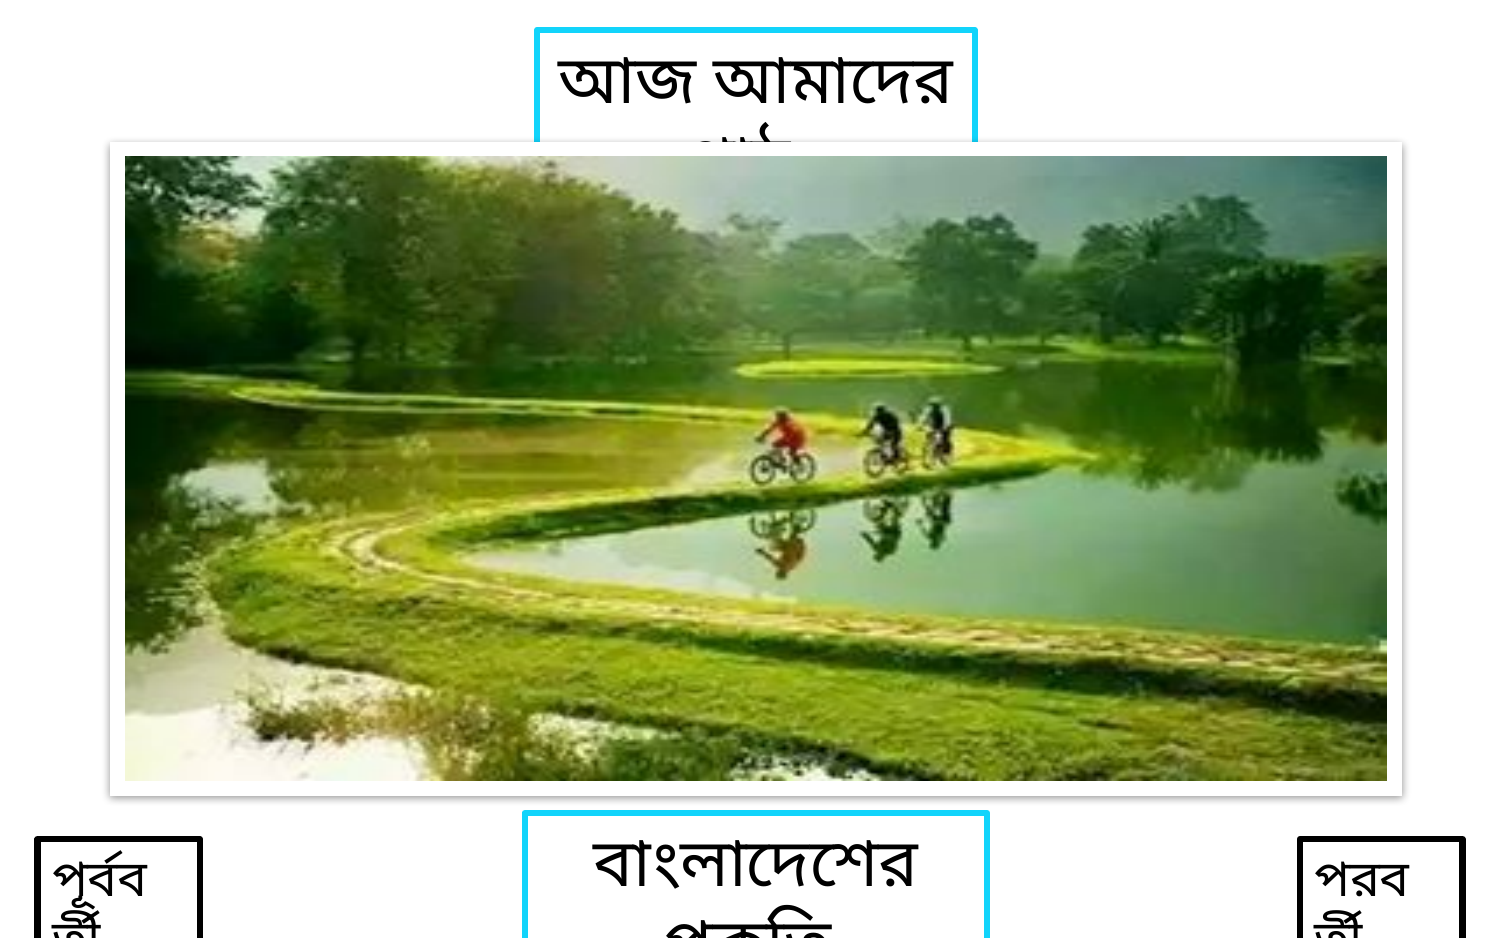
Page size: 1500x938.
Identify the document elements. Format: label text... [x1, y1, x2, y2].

text_box আজ আমাদের পাঠ [537, 30, 975, 139]
text_box পূর্ববর্তী [37, 838, 200, 938]
text_box বাংলাদেশের প্রকৃতি [524, 812, 988, 938]
text_box পরবর্তী [1299, 838, 1463, 938]
picture [124, 155, 1388, 782]
